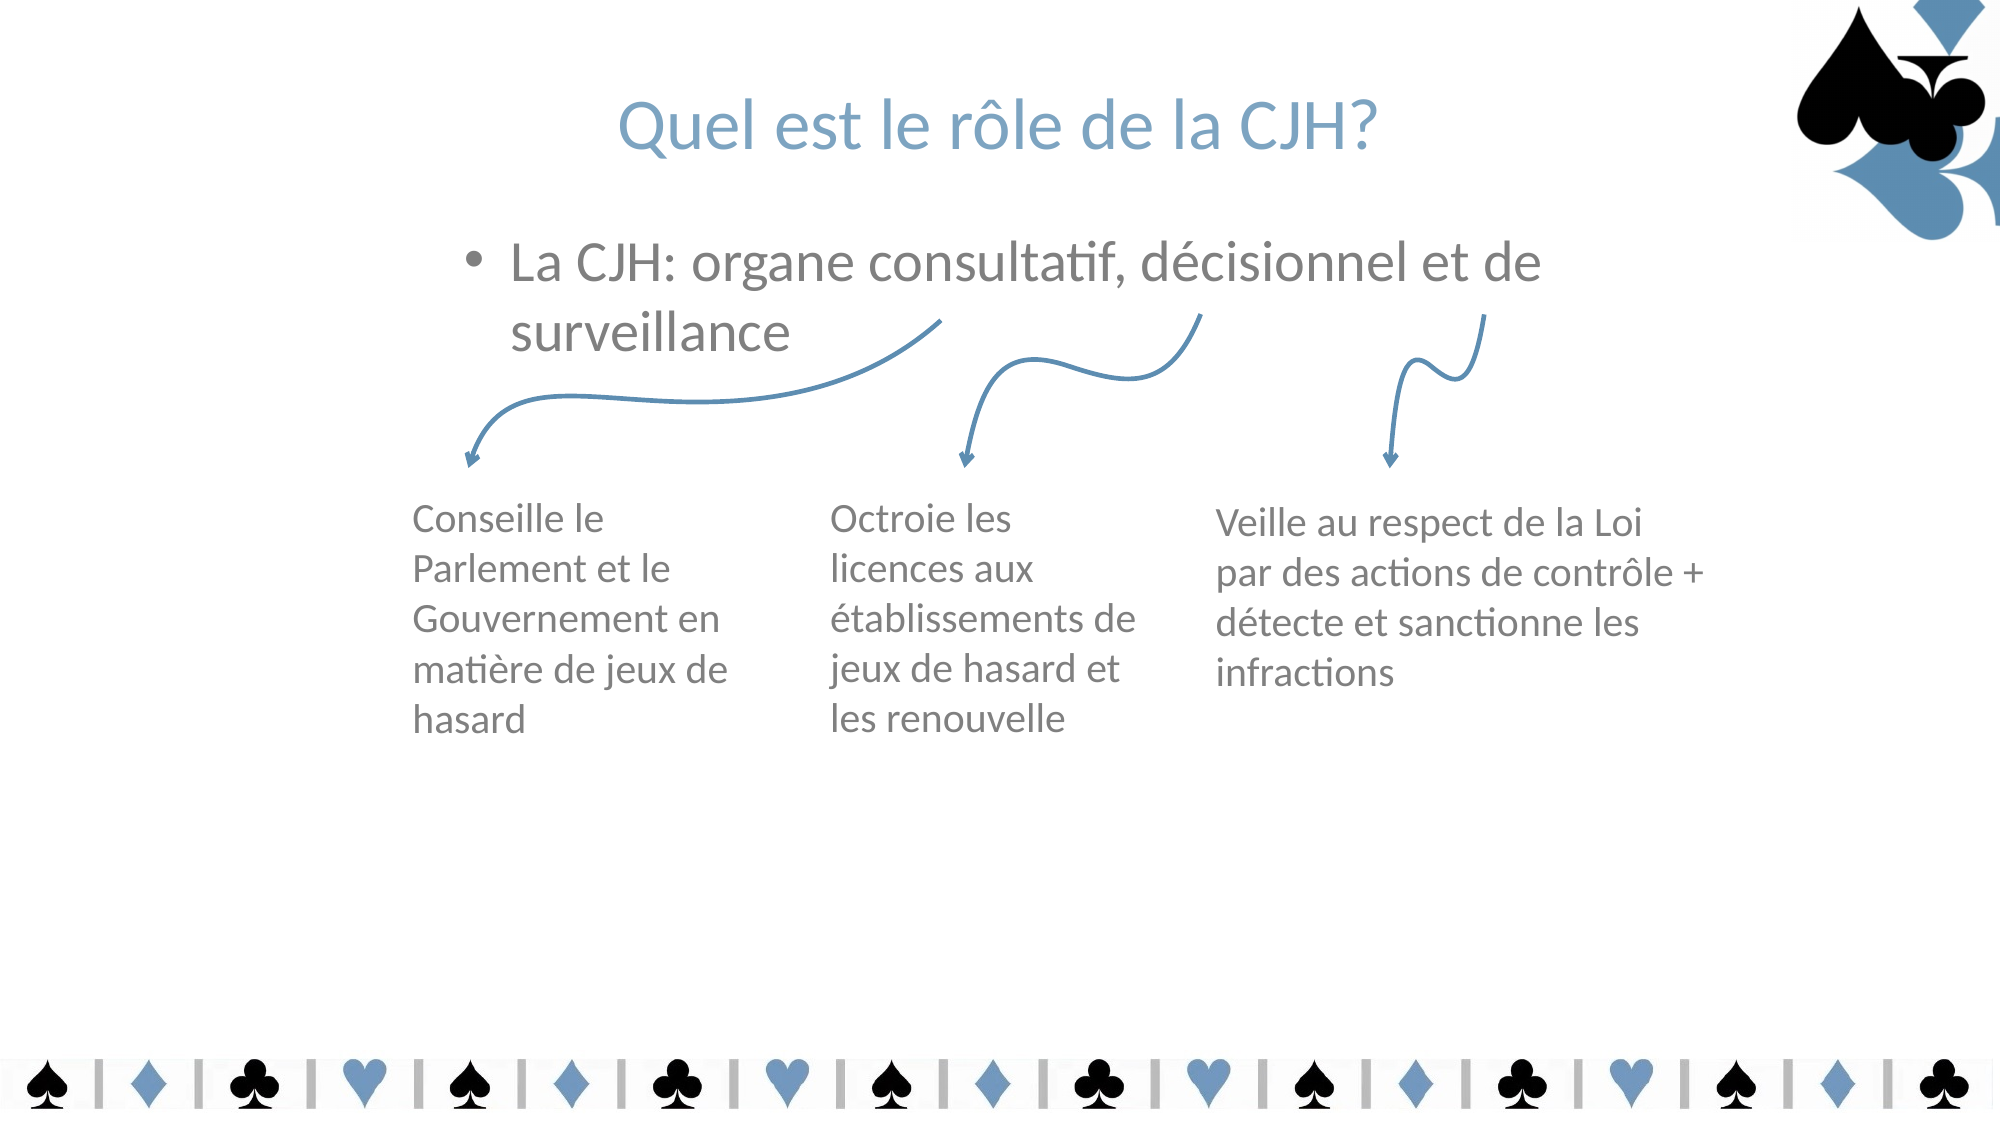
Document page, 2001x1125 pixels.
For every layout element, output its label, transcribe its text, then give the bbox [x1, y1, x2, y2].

text_box [465, 319, 942, 468]
list La CJH: organe consultatif, décisionnel et de surveillance [373, 153, 1726, 924]
text_box Octroie les licences aux établissements de jeux de hasard et les renouvelle [815, 483, 1154, 749]
text_box [959, 313, 1202, 468]
text_box Veille au respect de la Loi par des actions de contrôle + détecte et sanctionne les infractions [1200, 487, 1723, 702]
text_box Quel est le rôle de la CJH? [349, 66, 1650, 175]
picture [0, 1050, 2000, 1119]
text_box Conseille le Parlement et le Gouvernement en matière de jeux de hasard [397, 483, 750, 749]
picture [1791, 0, 2000, 242]
text_box [1383, 314, 1485, 469]
